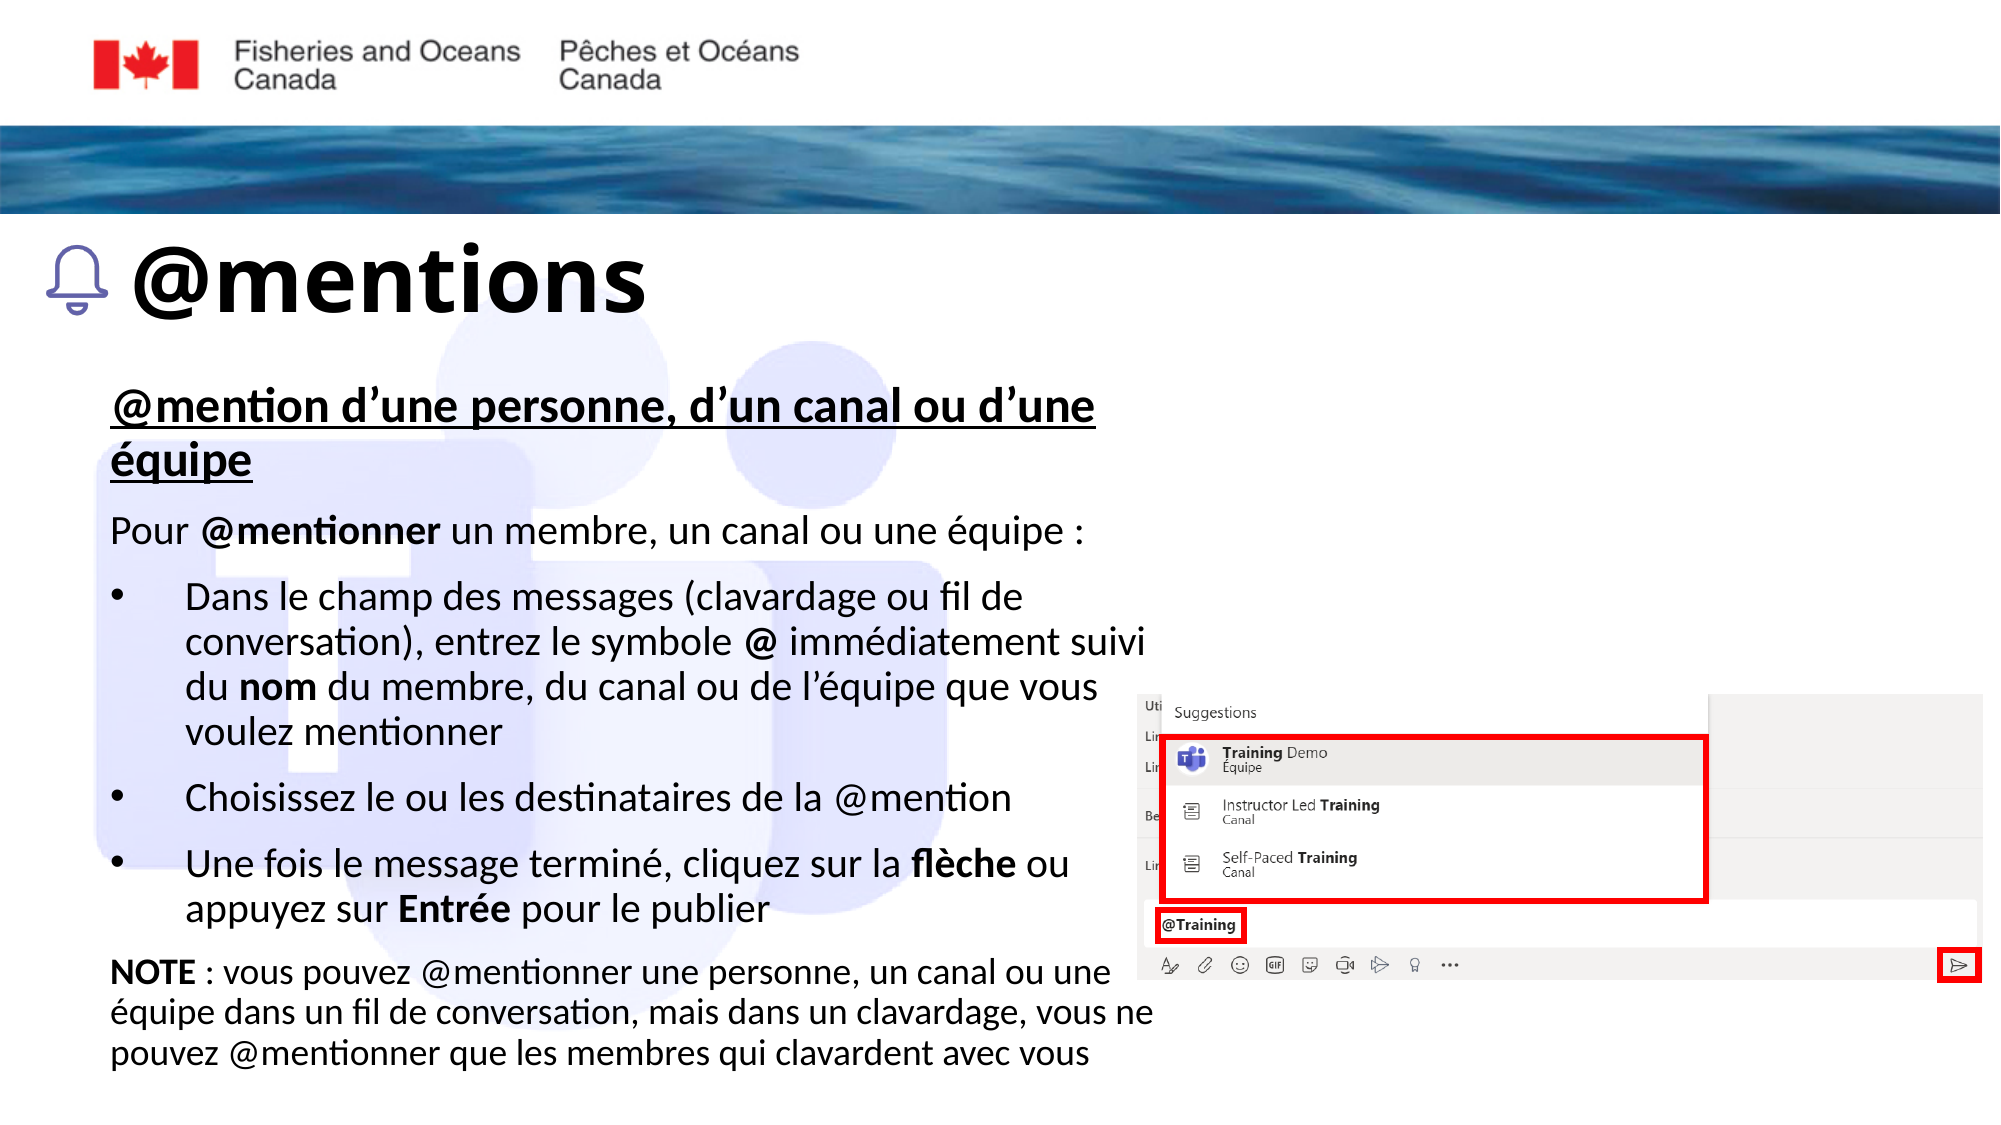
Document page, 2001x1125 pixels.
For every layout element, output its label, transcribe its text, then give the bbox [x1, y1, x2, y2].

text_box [1137, 694, 1983, 980]
text_box @mention d’une personne, d’un canal ou d’une équipe Pour @mentionner un membre, un canal ou une équipe : Dans le champ des messages (clavardage ou fil de conversation), entrez le symbole @ immédiatement suivi du nom du membre, du canal ou de l’équipe que vous voulez mentionner Choisissez le ou les destinataires de la @mention Une fois le message terminé, cliquez sur la flèche ou appuyez sur Entrée pour le publier NOTE : vous pouvez @mentionner une personne, un canal ou une équipe dans un fil de conversation, mais dans un clavardage, vous ne pouvez @mentionner que les membres qui clavardent avec vous [95, 372, 1171, 1080]
picture [0, 0, 2001, 1125]
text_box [35, 218, 1087, 348]
